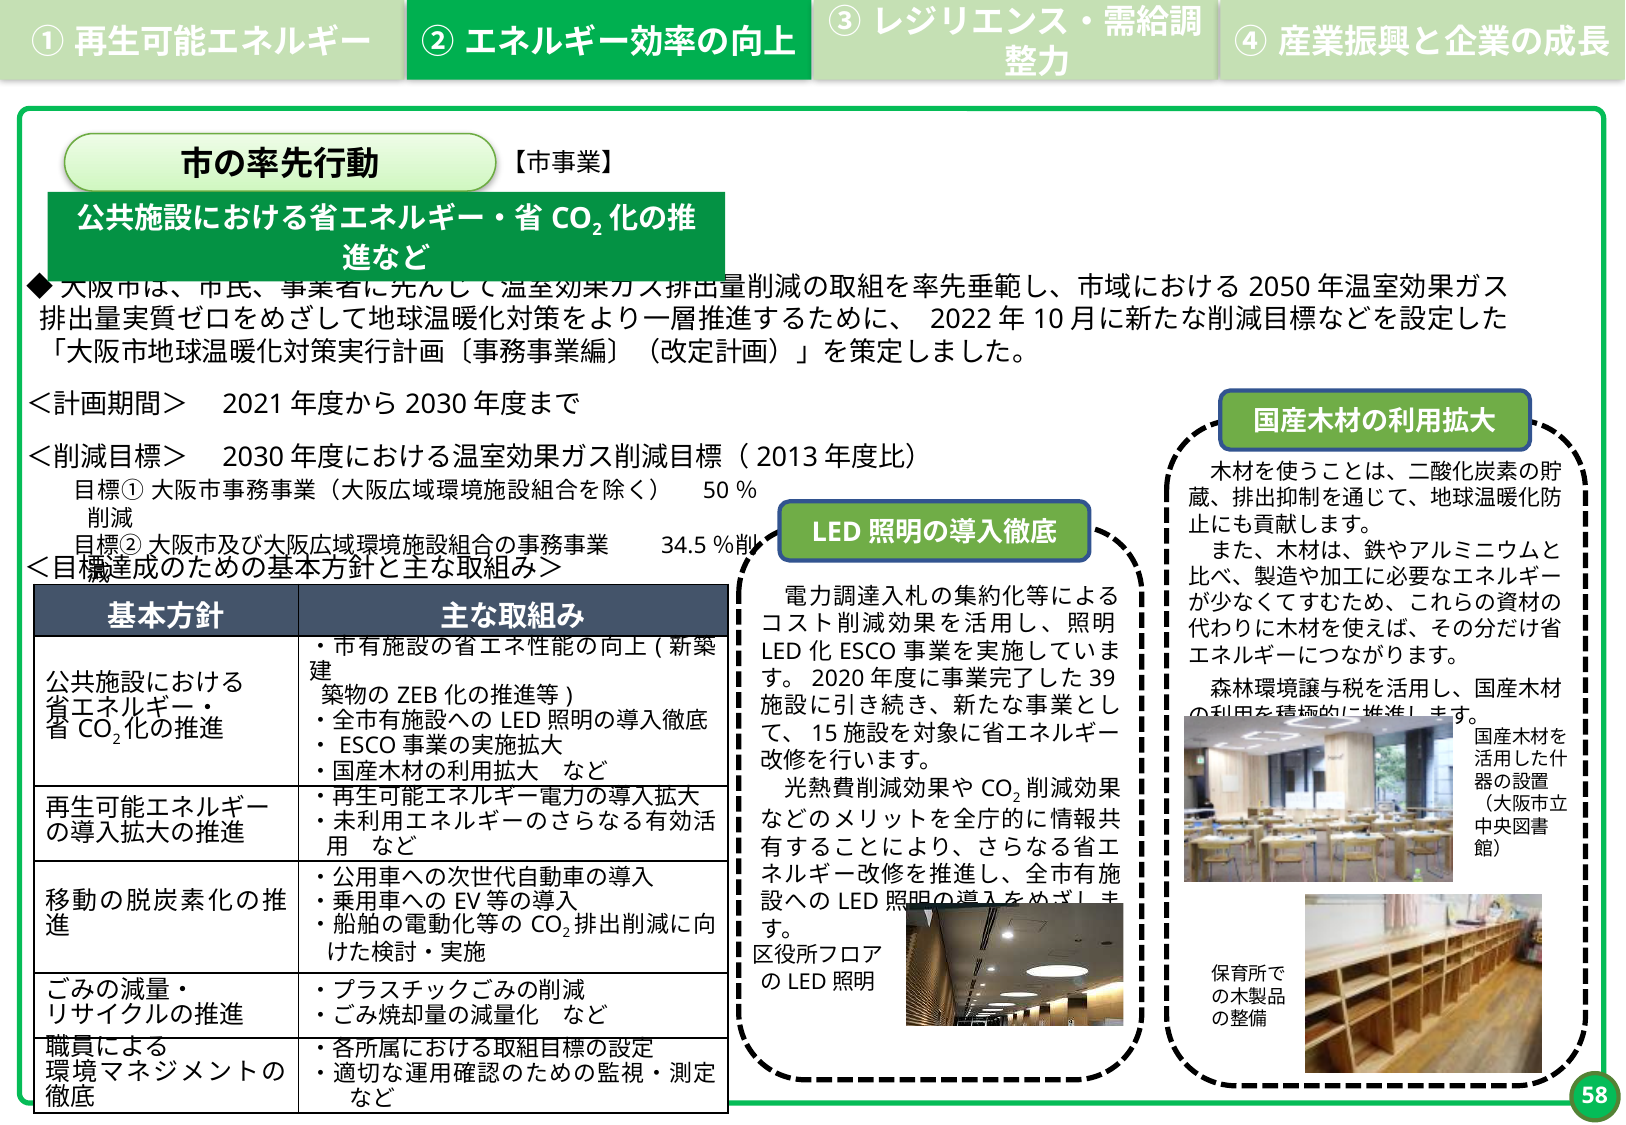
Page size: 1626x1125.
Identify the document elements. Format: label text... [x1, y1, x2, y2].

text_box 市の率先行動 [63, 132, 497, 190]
table_cell ・公用車への次世代自動車の導入 ・乗用車へのEV等の導入 ・船舶の電動化等のCO2排出削減に向けた検討・実施 [299, 862, 727, 972]
text_box 公共施設における省エネルギー・省CO2化の推進など [46, 190, 727, 283]
table_cell ・各所属における取組目標の設定 ・適切な運用確認のための監視・測定 など [299, 1039, 727, 1112]
table_cell 職員による 環境マネジメントの徹底 [35, 1039, 298, 1112]
text_box ④ 産業振興と企業の成長 [1220, 0, 1625, 80]
text_box 【市事業】 [496, 146, 665, 177]
text_box ② エネルギー効率の向上 [406, 0, 810, 80]
table_cell ごみの減量・ リサイクルの推進 [35, 974, 298, 1037]
text_box [1176, 420, 1222, 450]
picture [1183, 716, 1454, 882]
text_box 目標① 大阪市事務事業（大阪広域環境施設組合を除く） 50％削減 目標② 大阪市及び大阪広域環境施設組合の事務事業 34.5％削減 [59, 468, 774, 593]
table_cell 再生可能エネルギー の導入拡大の推進 [35, 787, 298, 860]
table_cell ・再生可能エネルギー電力の導入拡大 ・未利用エネルギーのさらなる有効活用 など [299, 787, 727, 860]
table_cell ・市有施設の省エネ性能の向上(新築建 築物のZEB化の推進等) ・全市有施設へのLED照明の導入徹底 ・ESCO事業の実施拡大 ・国産木材の利用拡大 など [299, 637, 727, 785]
text_box [1164, 460, 1588, 1088]
text_box ◆大阪市は、市民、事業者に先んじて温室効果ガス排出量削減の取組を率先垂範し、市域における2050年温室効果ガス排出量実質ゼロをめざして地球温暖化対策をより一層推進するために、 2022年10月に新たな削減目標などを設定した「大阪市地球温暖化対策実行計画〔事務事業編〕（改定計画）」を策定しました。 ＜計画期間＞ 2021年度から2030年度まで ＜削減目標＞ 2030年度における温室効果ガス削減目標（2013年度比） [11, 261, 1524, 499]
text_box [736, 526, 1144, 1082]
text_box 57 [1569, 1070, 1621, 1123]
text_box [17, 106, 1606, 1106]
text_box [1577, 452, 1588, 726]
text_box 国産木材を活用した什器の設置（大阪市立中央図書館） [1459, 716, 1586, 867]
picture [905, 902, 1124, 1026]
text_box LED照明の導入徹底 [777, 499, 1092, 563]
text_box ① 再生可能エネルギー [0, 0, 404, 80]
text_box ③ レジリエンス・需給調整力 [813, 0, 1217, 80]
table_cell 移動の脱炭素化の推進 [35, 862, 298, 972]
text_box 区役所フロアのLED照明 [731, 933, 900, 1001]
table_header 主な取組み [299, 593, 727, 635]
picture [1304, 894, 1542, 1073]
text_box 保育所での木製品の整備 [1196, 954, 1299, 1037]
text_box [1528, 420, 1576, 450]
text_box ＜目標達成のための基本方針と主な取組み＞ [9, 542, 59, 590]
table_header 基本方針 [35, 590, 298, 635]
text_box 国産木材の利用拡大 [1218, 388, 1533, 450]
table_cell 公共施設における 省エネルギー・ 省CO2化の推進 [35, 637, 298, 785]
table_cell ・プラスチックごみの削減 ・ごみ焼却量の減量化 など [299, 974, 727, 1037]
text_box 木材を使うことは、二酸化炭素の貯蔵、排出抑制を通じて、地球温暖化防止にも貢献します。 また、木材は、鉄やアルミニウムと比べ、製造や加工に必要なエネルギーが少なくてすむため、これらの資材の代わりに木材を使えば、その分だけ省エネルギーにつながります。 森林環境譲与税を活用し、国産木材の利用を積極的に推進します。 [1173, 450, 1577, 735]
